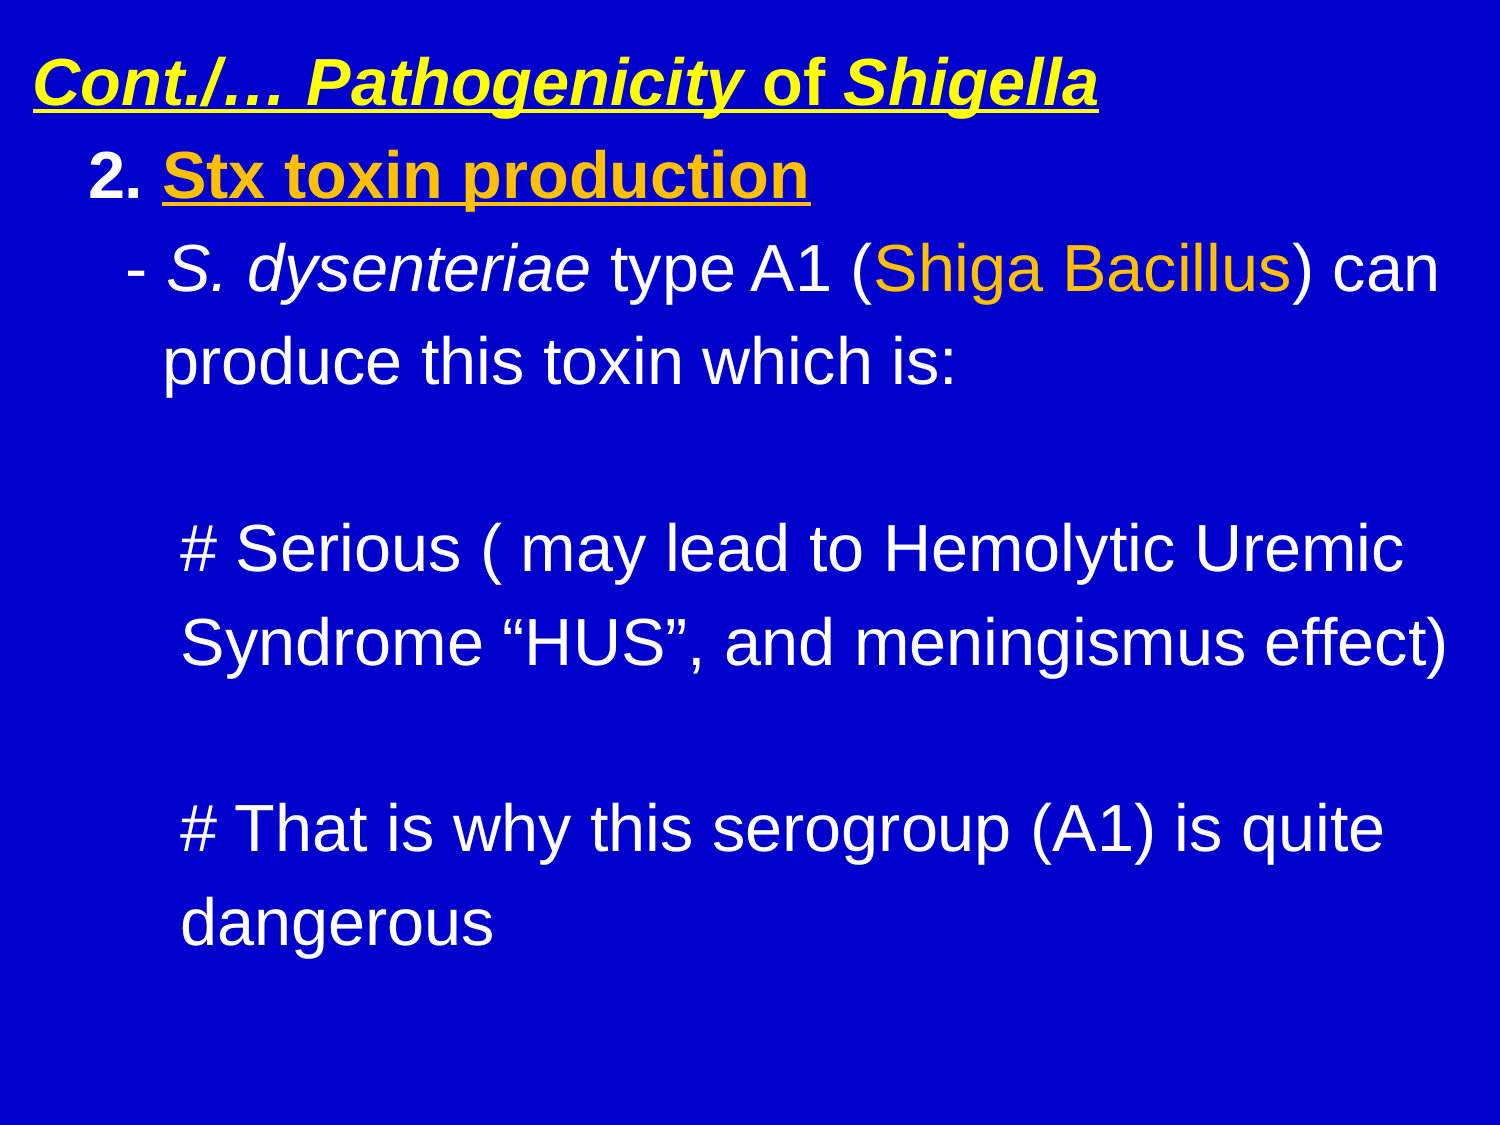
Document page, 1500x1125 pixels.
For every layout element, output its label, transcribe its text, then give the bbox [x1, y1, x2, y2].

list Cont./… Pathogenicity of Shigella 2. Stx toxin production - S. dysenteriae type A1 (Shiga Bacillus) can produce this toxin which is: # Serious ( may lead to Hemolytic Uremic Syndrome “HUS”, and meningismus effect) # That is why this serogroup (A1) is quite dangerous [17, 31, 1483, 1106]
